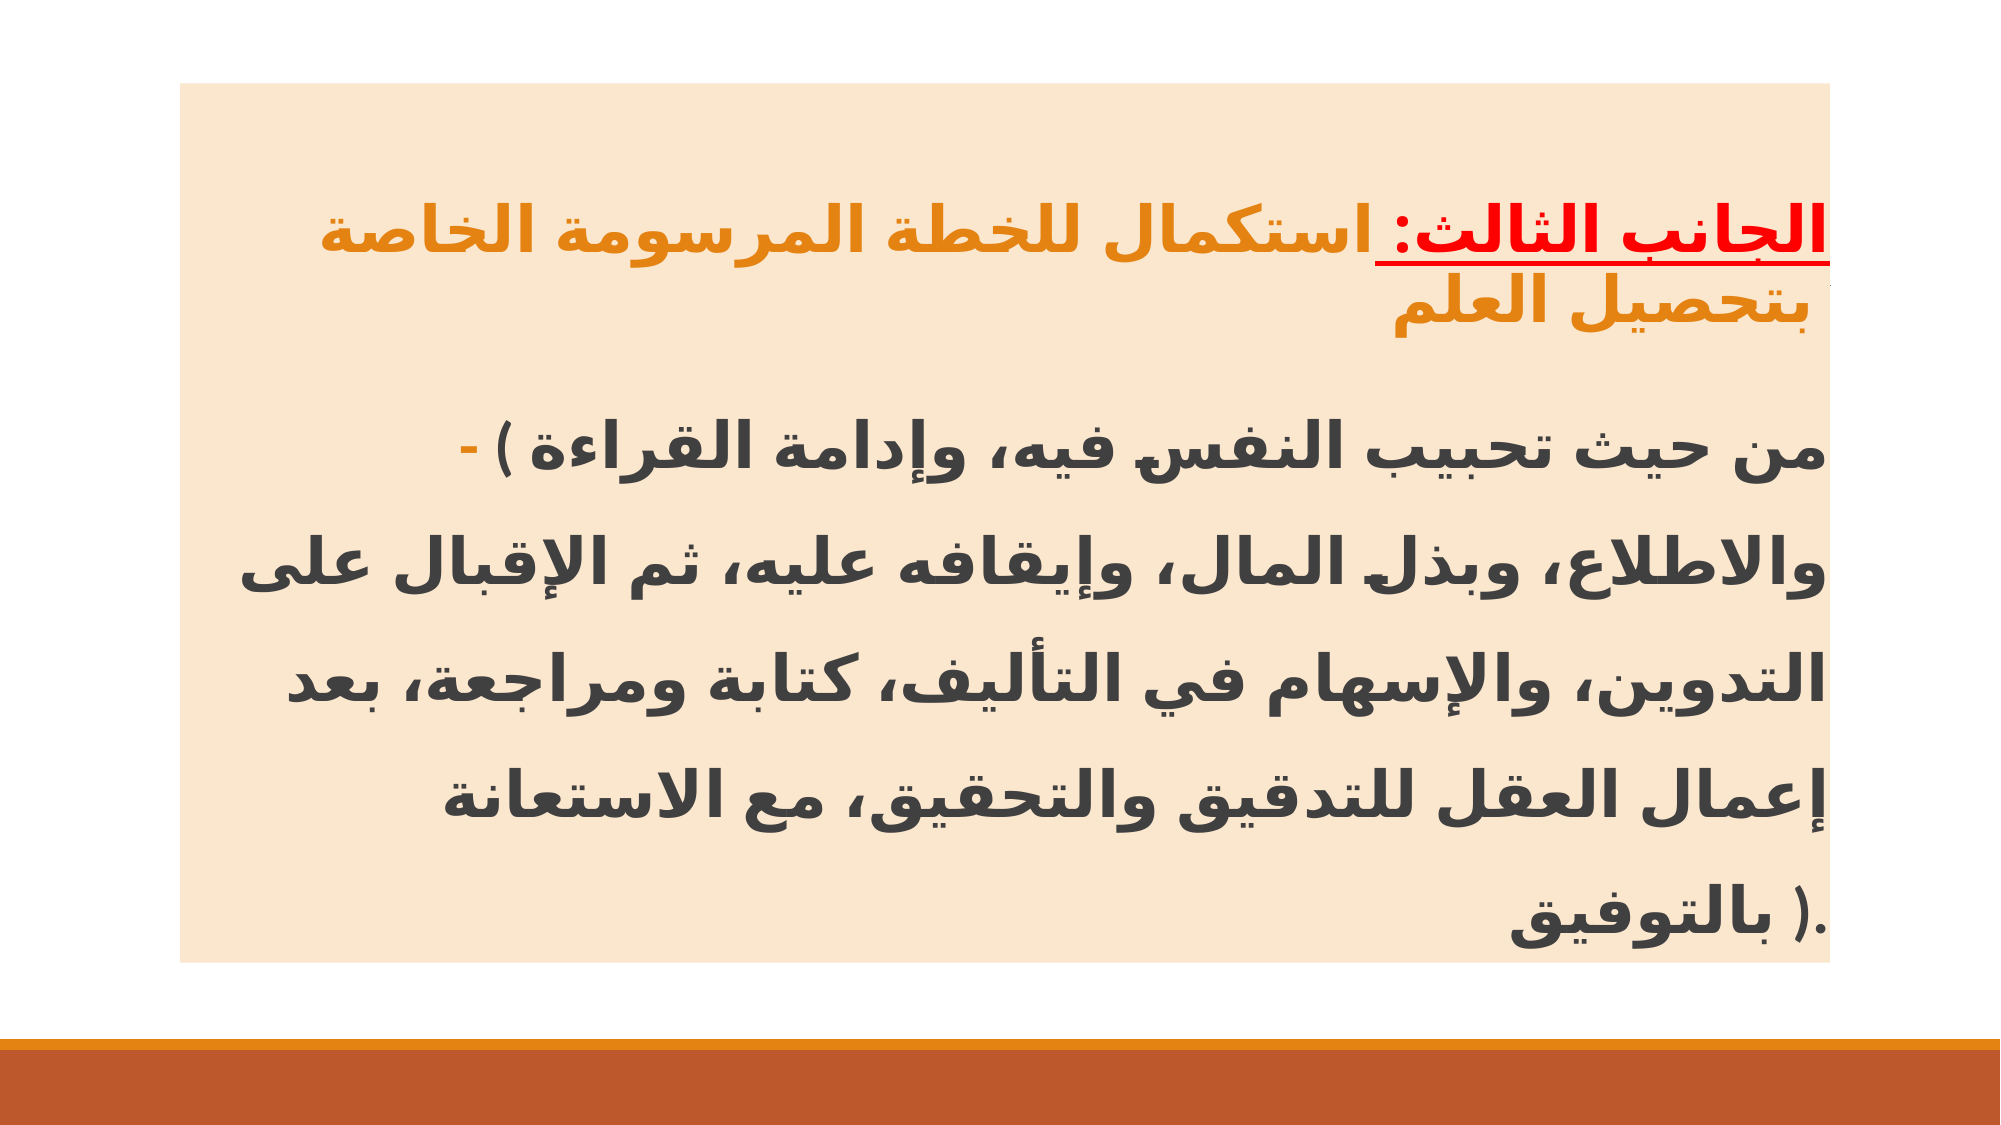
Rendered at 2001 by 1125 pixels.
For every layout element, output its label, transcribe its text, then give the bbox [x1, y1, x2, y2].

list الجانب الثالث: استكمال للخطة المرسومة الخاصة بتحصيل العلم - ( من حيث تحبيب النفس فيه، وإدامة القراءة والاطلاع، وبذل المال، وإيقافه عليه، ثم الإقبال على التدوين، والإسهام في التأليف، كتابة ومراجعة، بعد إعمال العقل للتدقيق والتحقيق، مع الاستعانة بالتوفيق ). [180, 83, 1830, 963]
